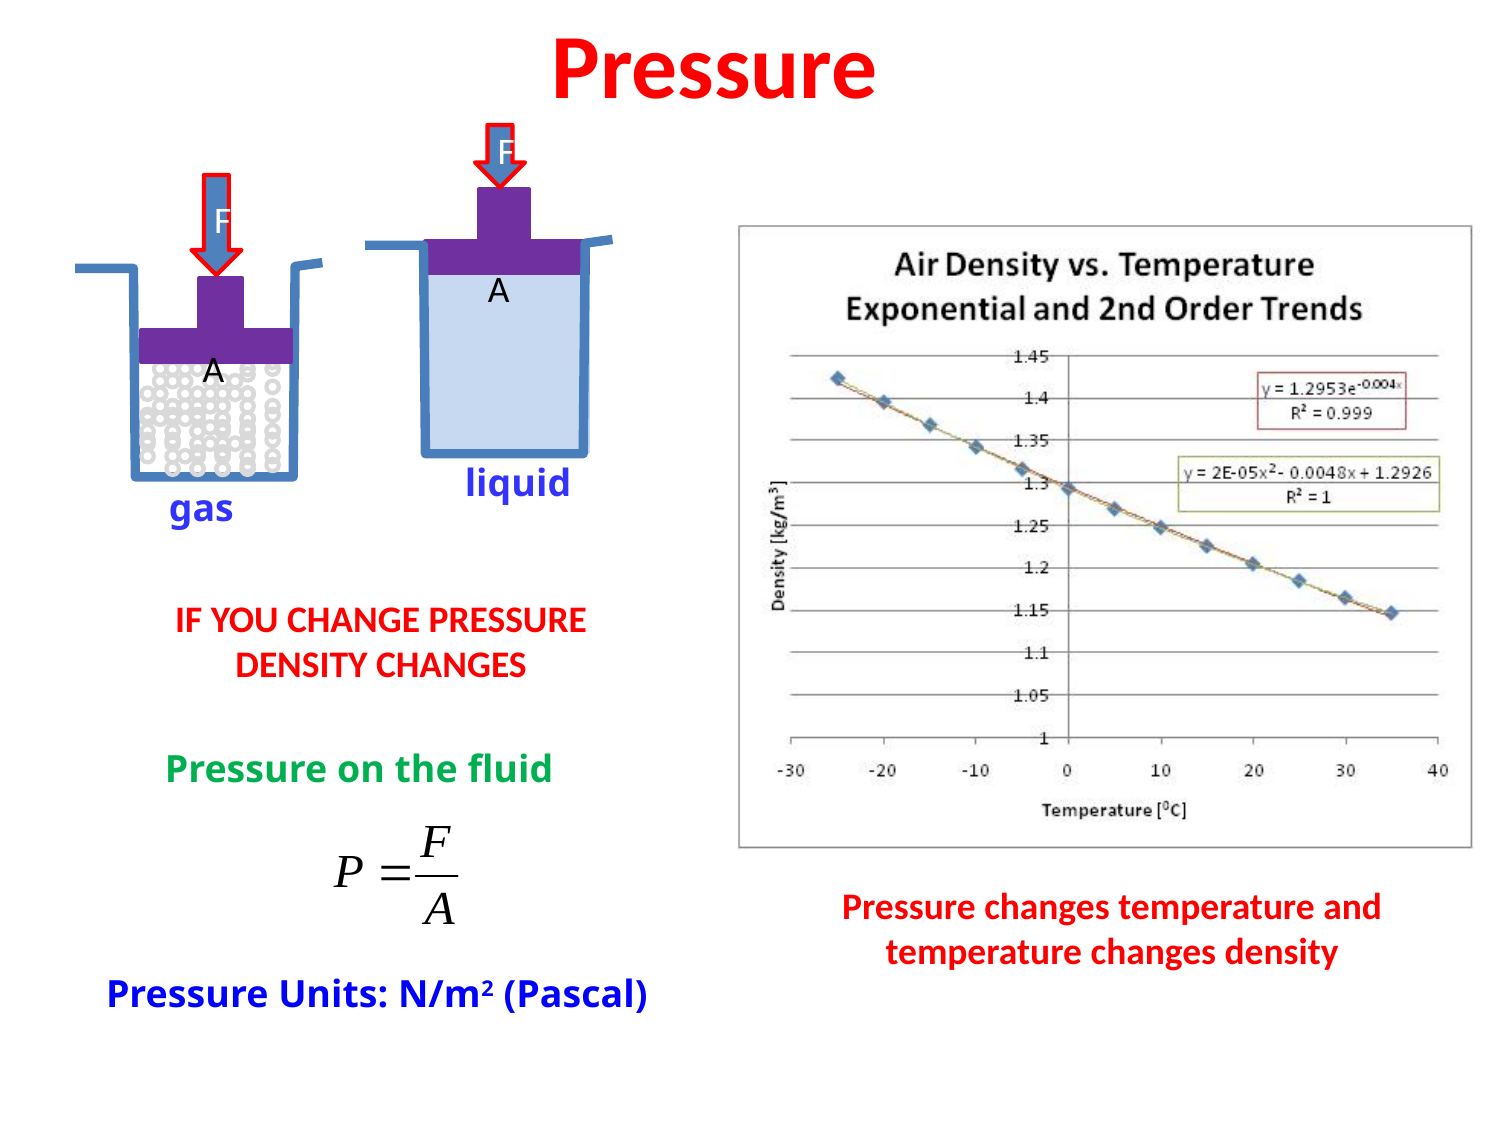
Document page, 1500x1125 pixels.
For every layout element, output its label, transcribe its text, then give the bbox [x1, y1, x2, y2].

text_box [324, 812, 469, 936]
text_box Pressure changes temperature and temperature changes density [812, 874, 1413, 980]
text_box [74, 124, 613, 538]
text_box Pressure [49, 0, 1400, 113]
picture [737, 224, 1474, 851]
text_box Pressure on the fluid [149, 737, 600, 798]
text_box Pressure Units: N/m2 (Pascal) [91, 962, 663, 1023]
text_box IF YOU CHANGE PRESSURE DENSITY CHANGES [112, 587, 650, 693]
